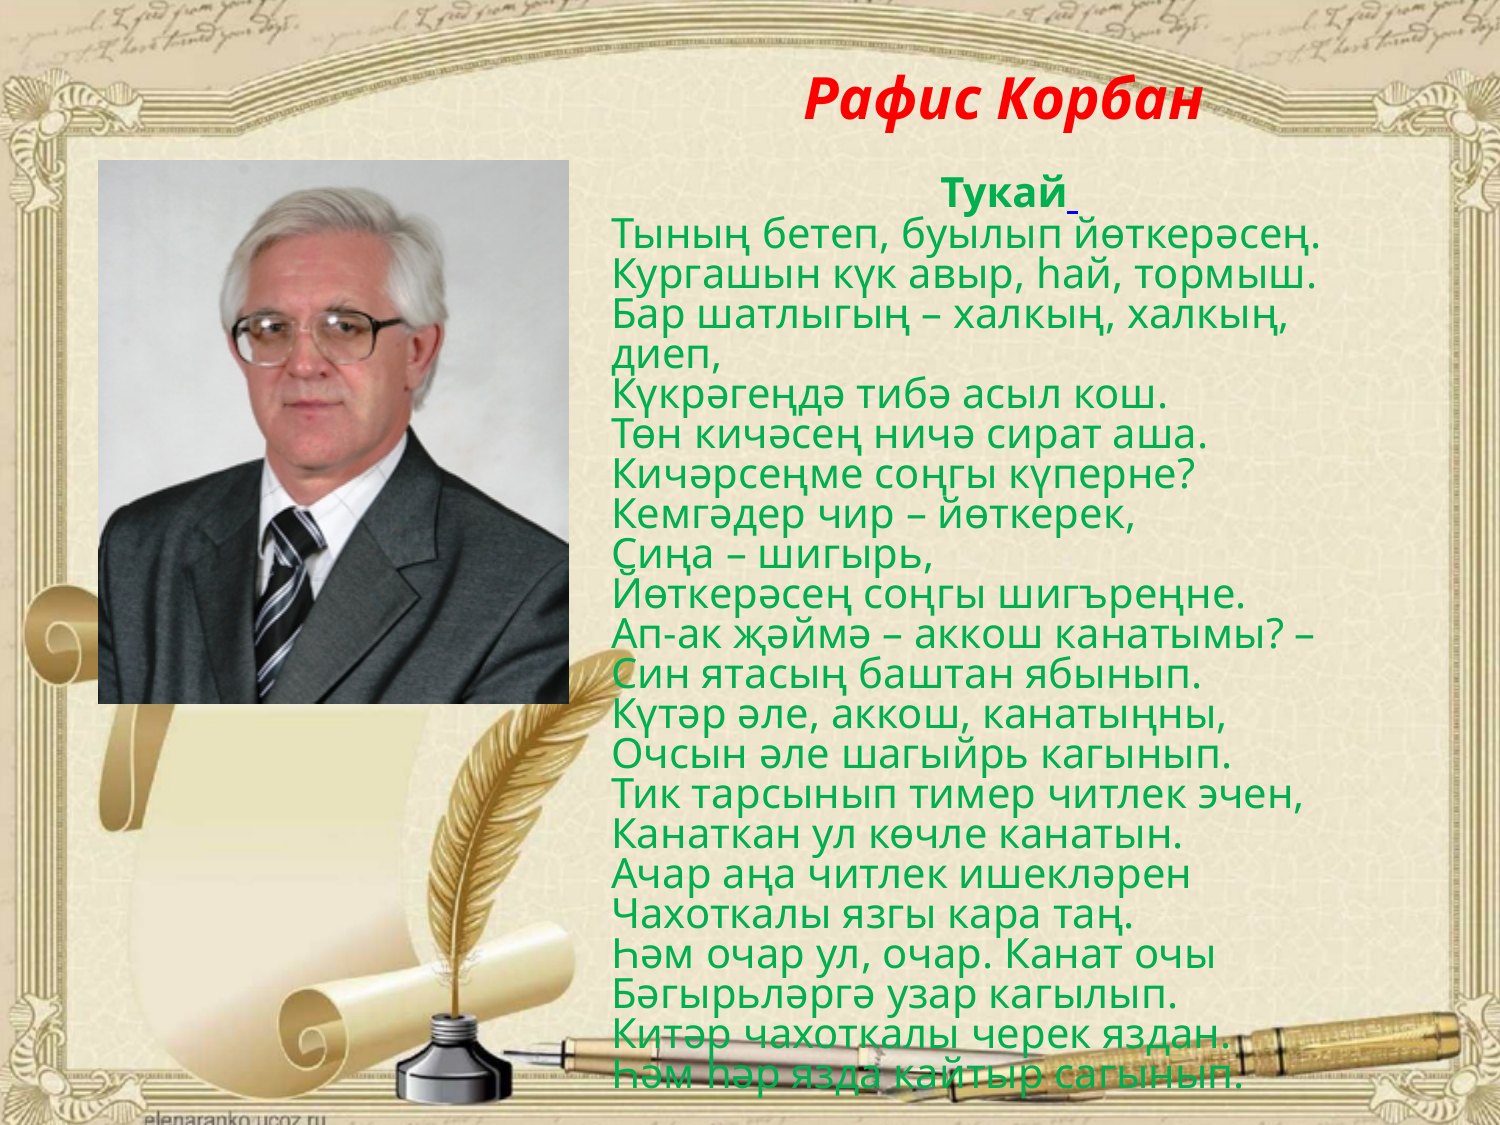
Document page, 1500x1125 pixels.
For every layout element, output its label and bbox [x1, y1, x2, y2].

picture [98, 160, 569, 705]
list [0, 0, 1500, 1125]
